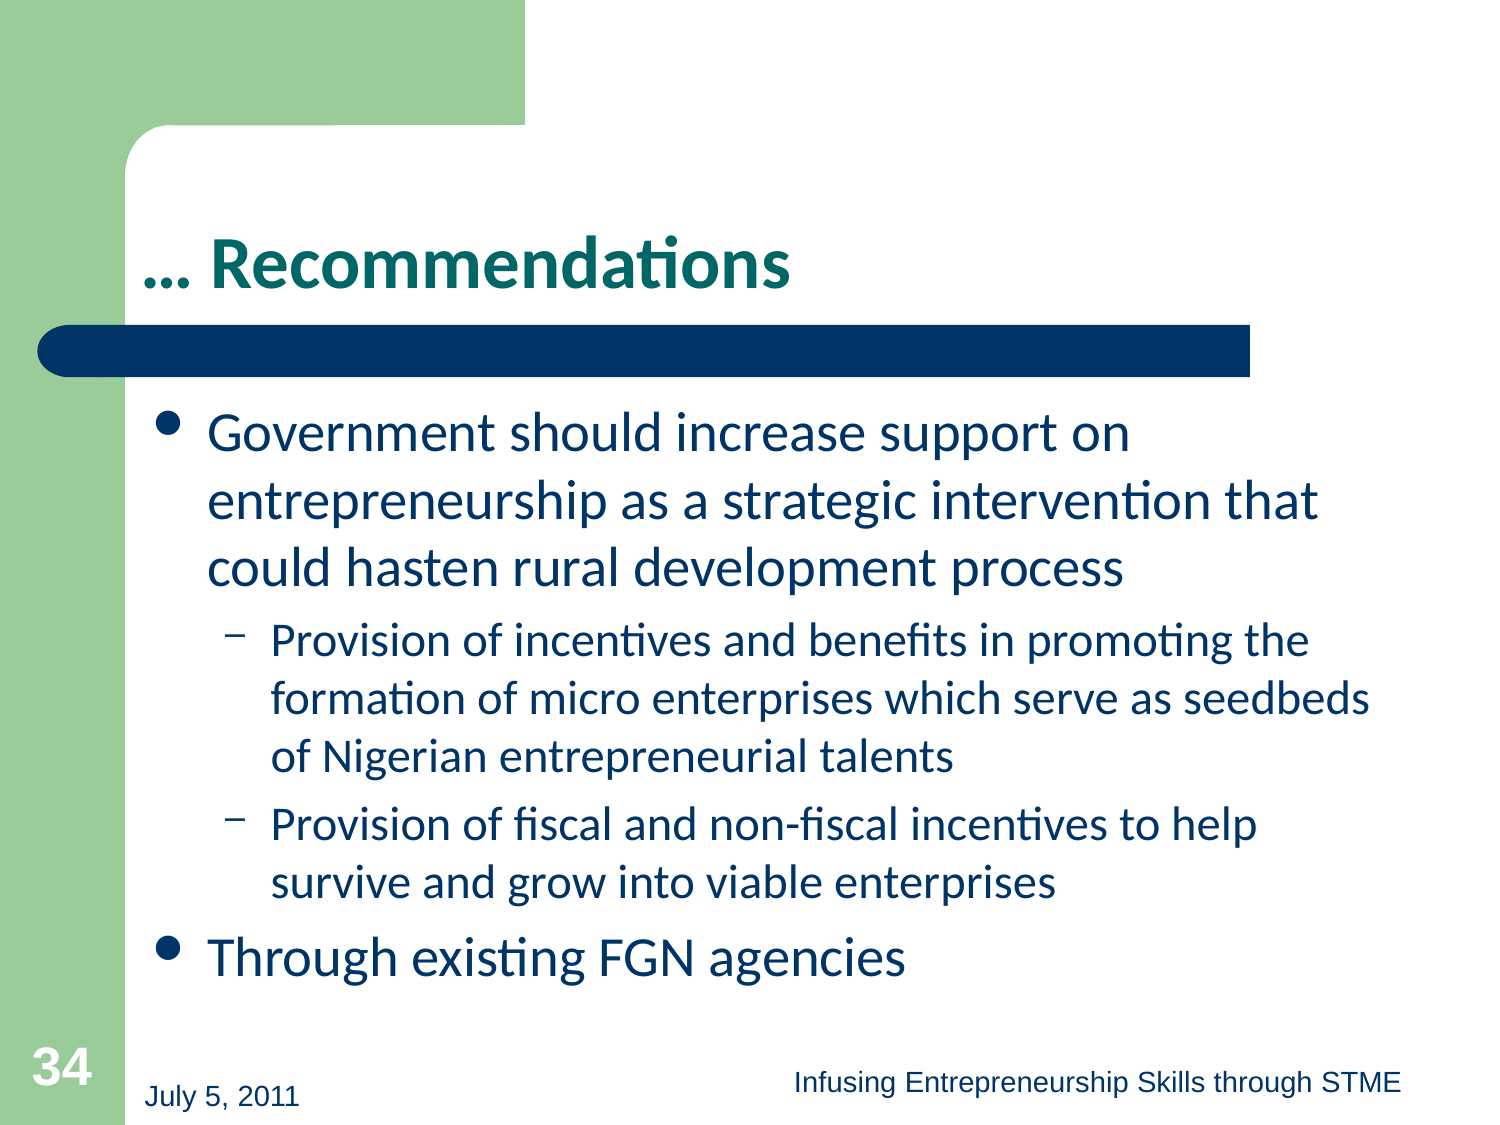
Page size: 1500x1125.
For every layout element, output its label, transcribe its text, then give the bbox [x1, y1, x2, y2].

title … Recommendations [124, 124, 1426, 313]
list Government should increase support on entrepreneurship as a strategic intervention that could hasten rural development process Provision of incentives and benefits in promoting the formation of micro enterprises which serve as seedbeds of Nigerian entrepreneurial talents Provision of fiscal and non-fiscal incentives to help survive and grow into viable enterprises Through existing FGN agencies [137, 387, 1400, 999]
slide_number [129, 1041, 480, 1121]
slide_number 34 [13, 1023, 111, 1105]
footer Infusing Entrepreneurship Skills through STME [702, 1036, 1495, 1107]
